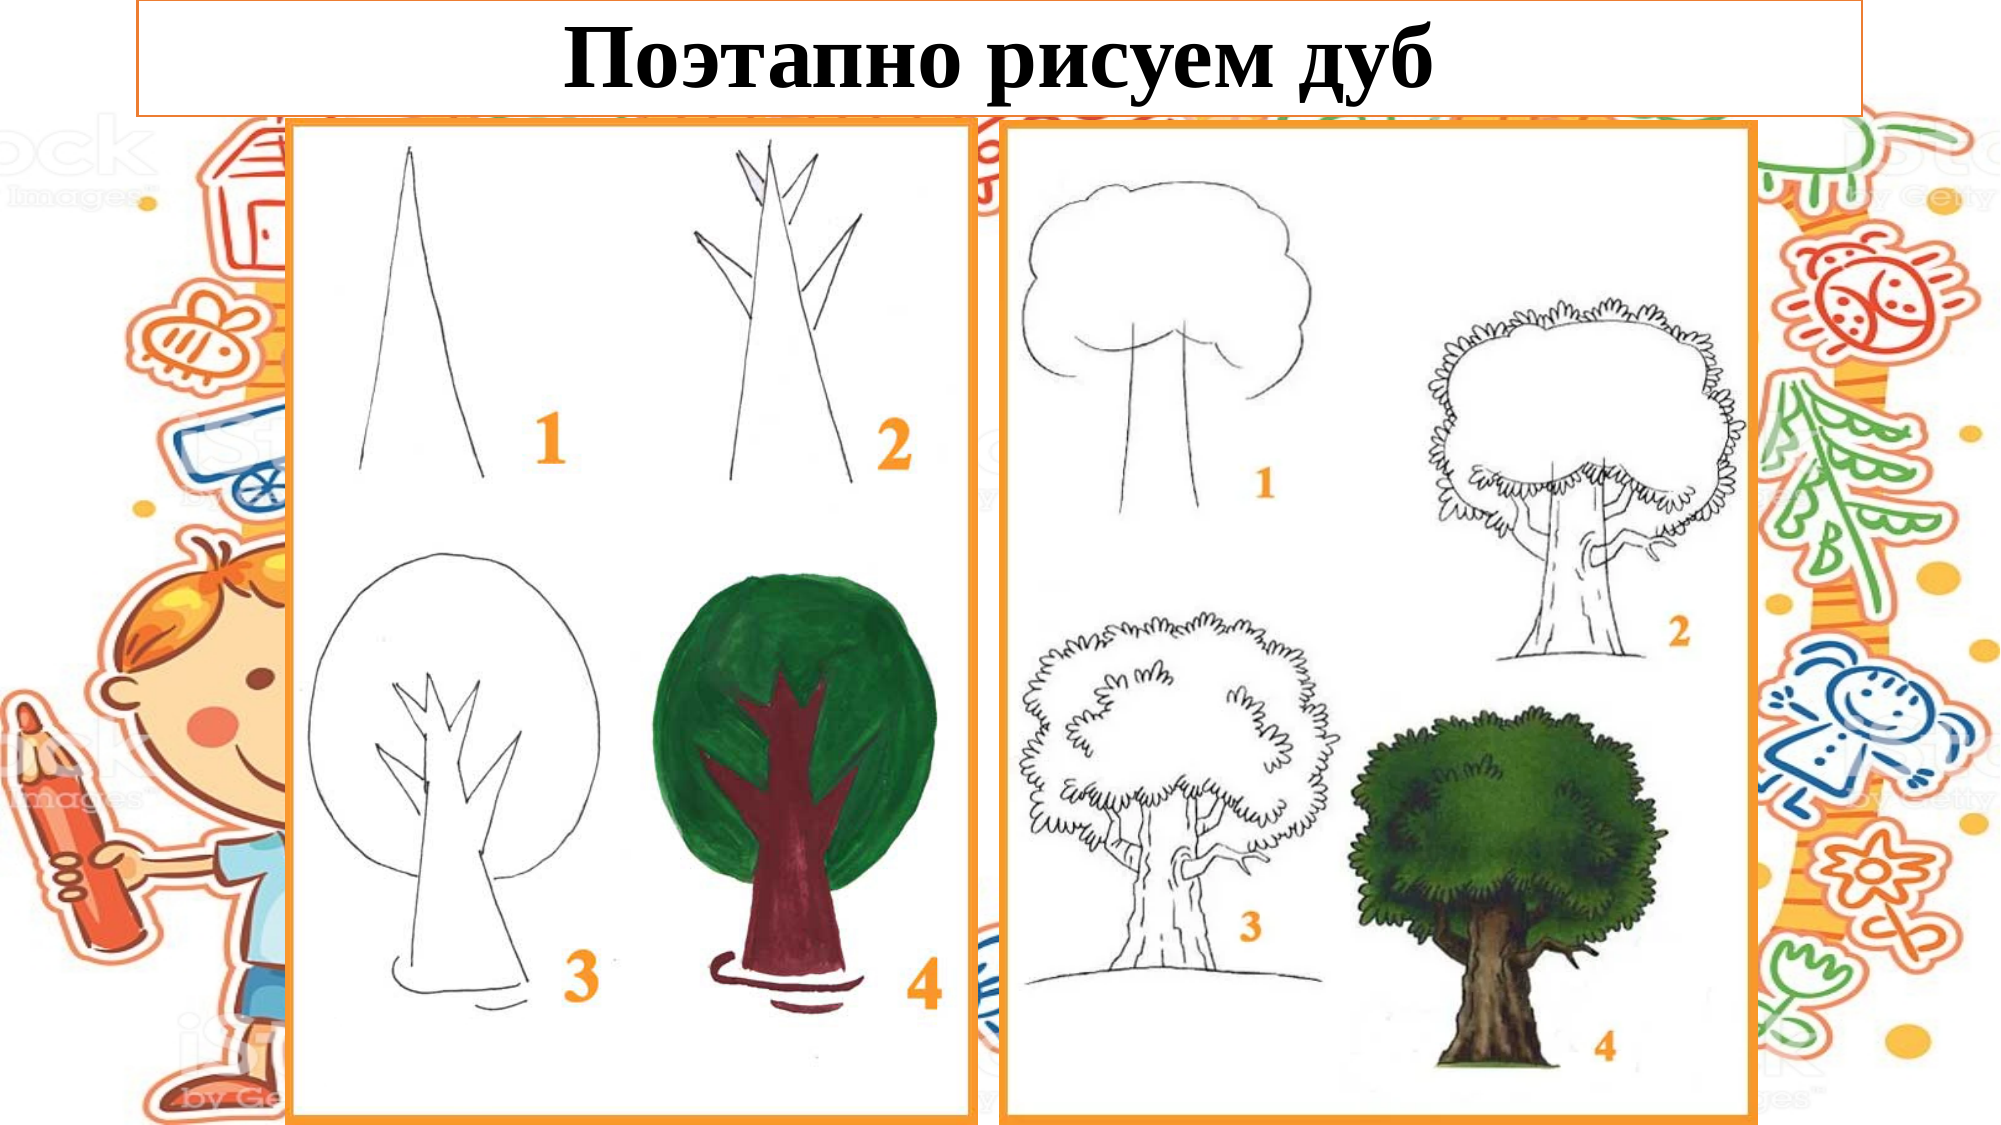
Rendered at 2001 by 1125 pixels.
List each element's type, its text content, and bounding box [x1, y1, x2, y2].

picture [0, 0, 2001, 1125]
title Поэтапно рисуем дуб [136, 0, 1863, 117]
